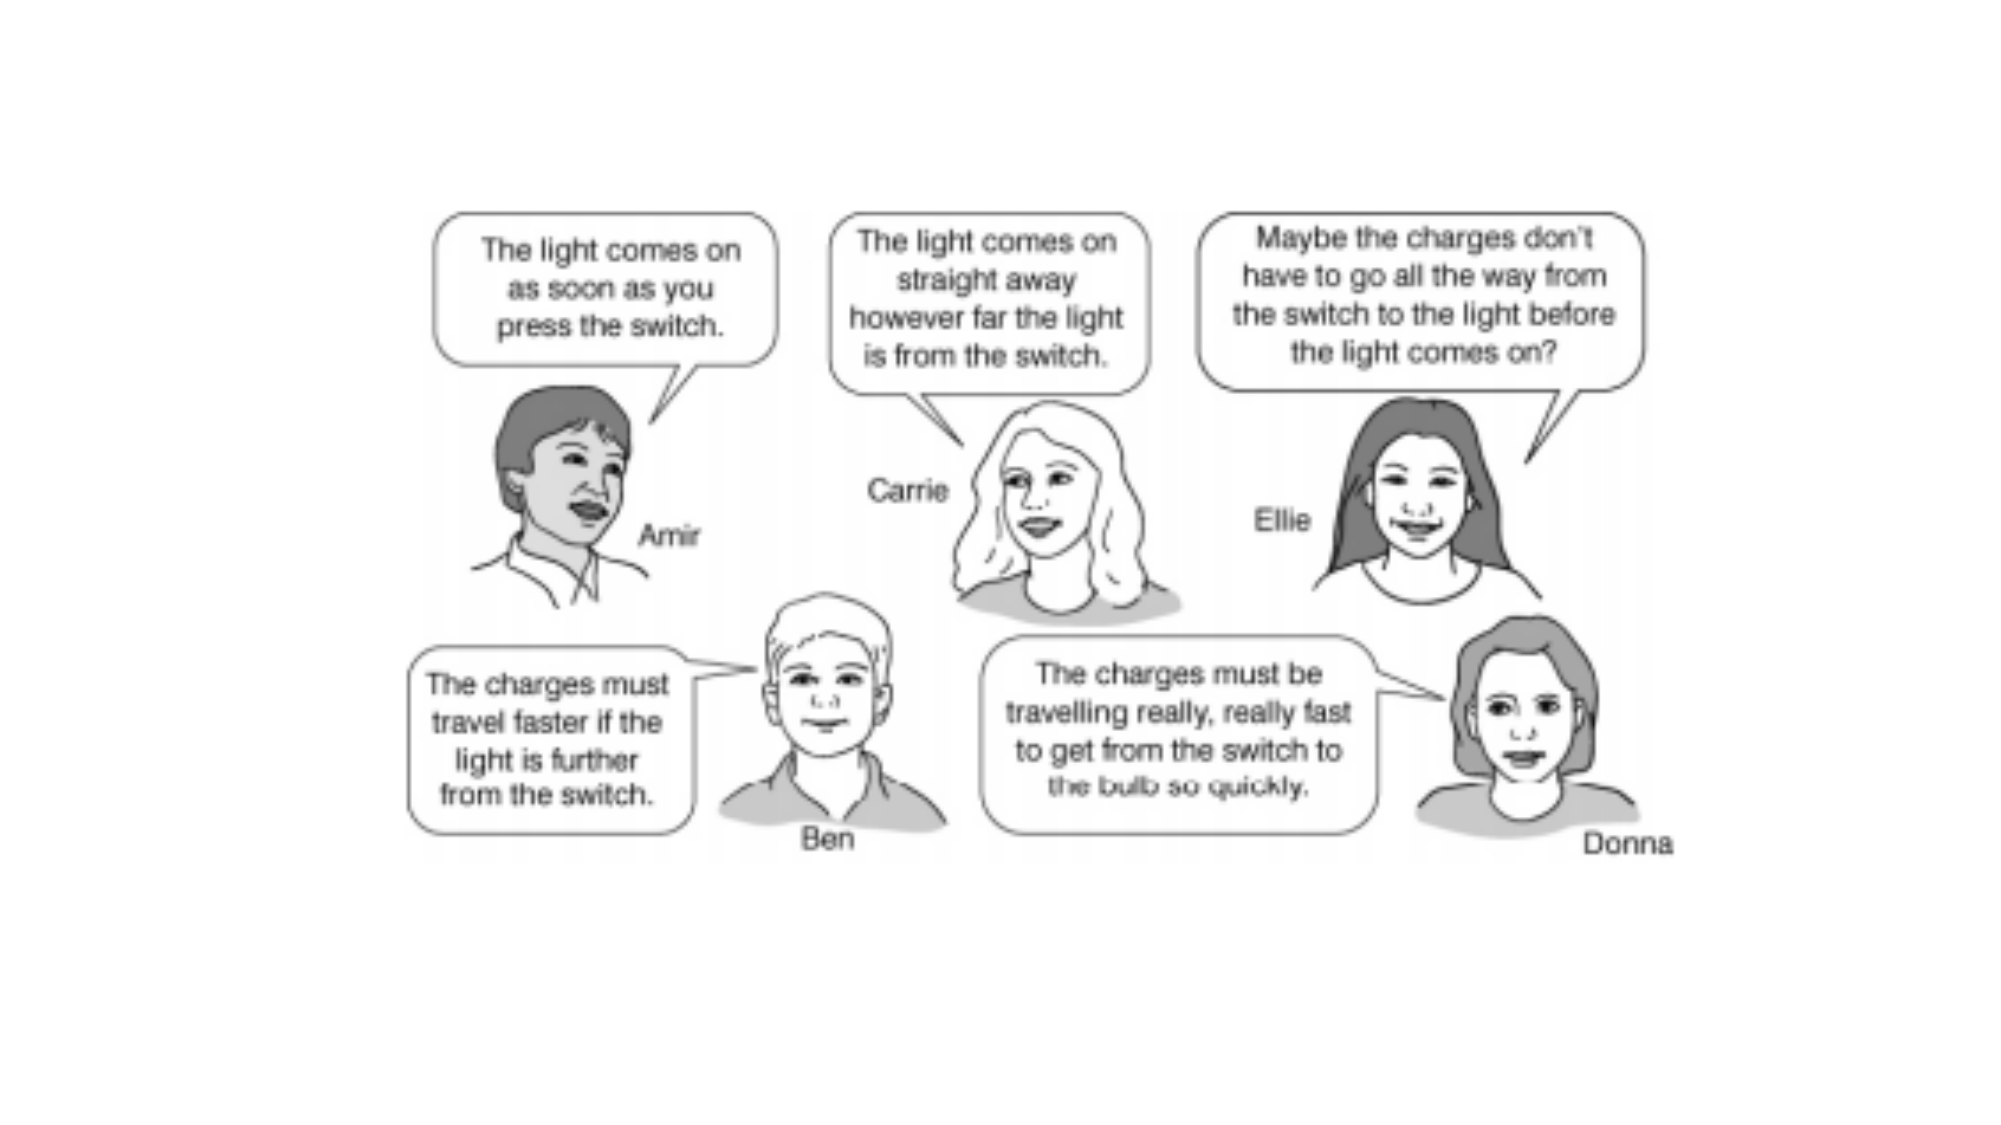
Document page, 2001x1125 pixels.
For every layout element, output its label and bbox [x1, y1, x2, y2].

picture [316, 174, 1774, 951]
